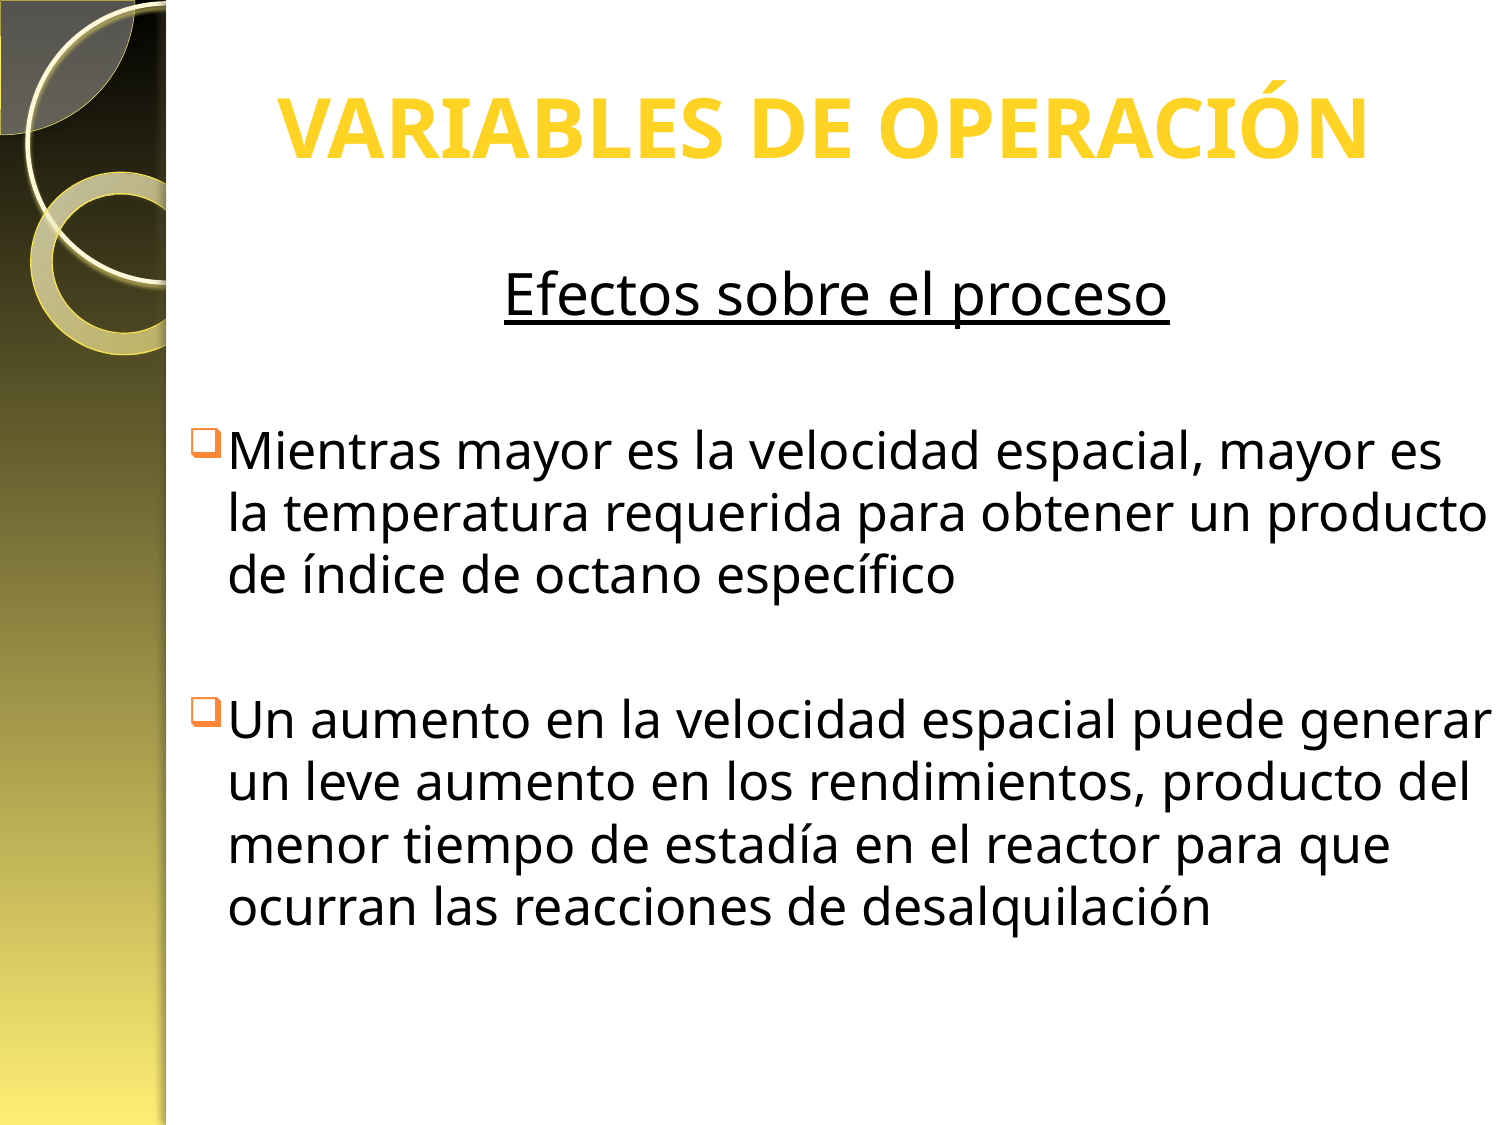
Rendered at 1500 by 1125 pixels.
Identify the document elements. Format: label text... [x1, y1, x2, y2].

title VARIABLES DE OPERACIÓN [150, 24, 1500, 225]
list Efectos sobre el proceso Mientras mayor es la velocidad espacial, mayor es la temperatura requerida para obtener un producto de índice de octano específico Un aumento en la velocidad espacial puede generar un leve aumento en los rendimientos, producto del menor tiempo de estadía en el reactor para que ocurran las reacciones de desalquilación [161, 249, 1500, 1000]
